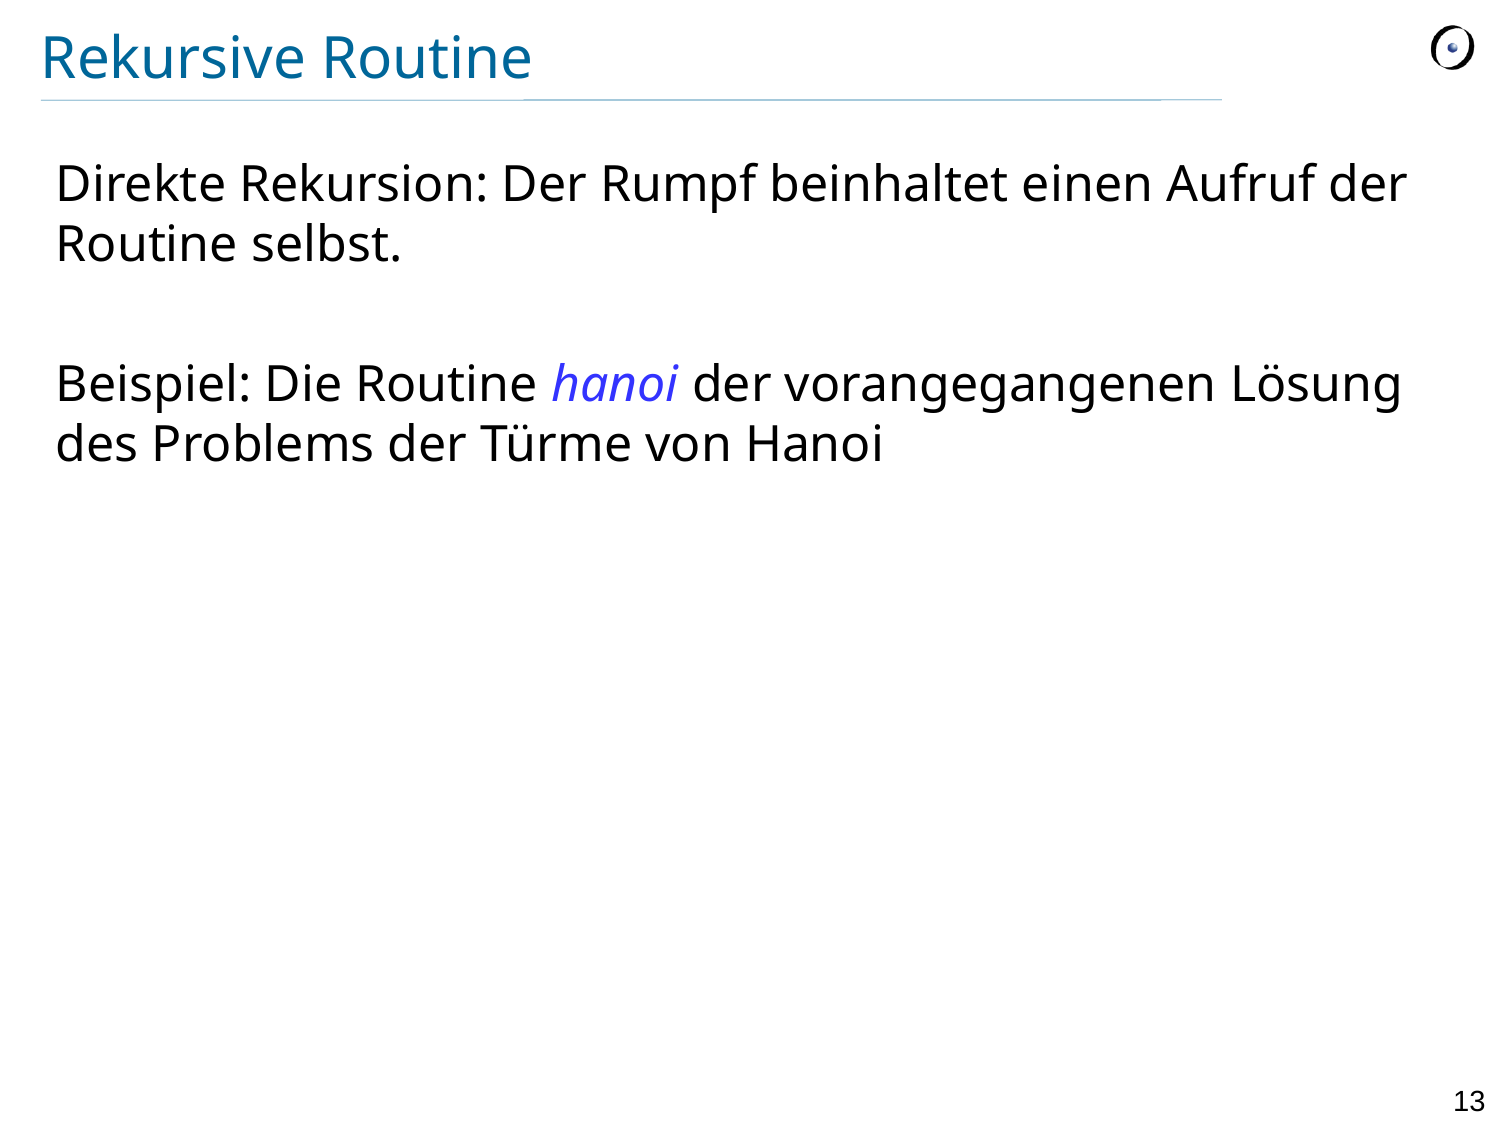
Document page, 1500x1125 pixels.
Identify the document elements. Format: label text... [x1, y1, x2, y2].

list Direkte Rekursion: Der Rumpf beinhaltet einen Aufruf der Routine selbst. Beispiel: Die Routine hanoi der vorangegangenen Lösung des Problems der Türme von Hanoi [40, 143, 1451, 1071]
picture [1429, 20, 1476, 72]
title Rekursive Routine [40, 18, 1344, 91]
